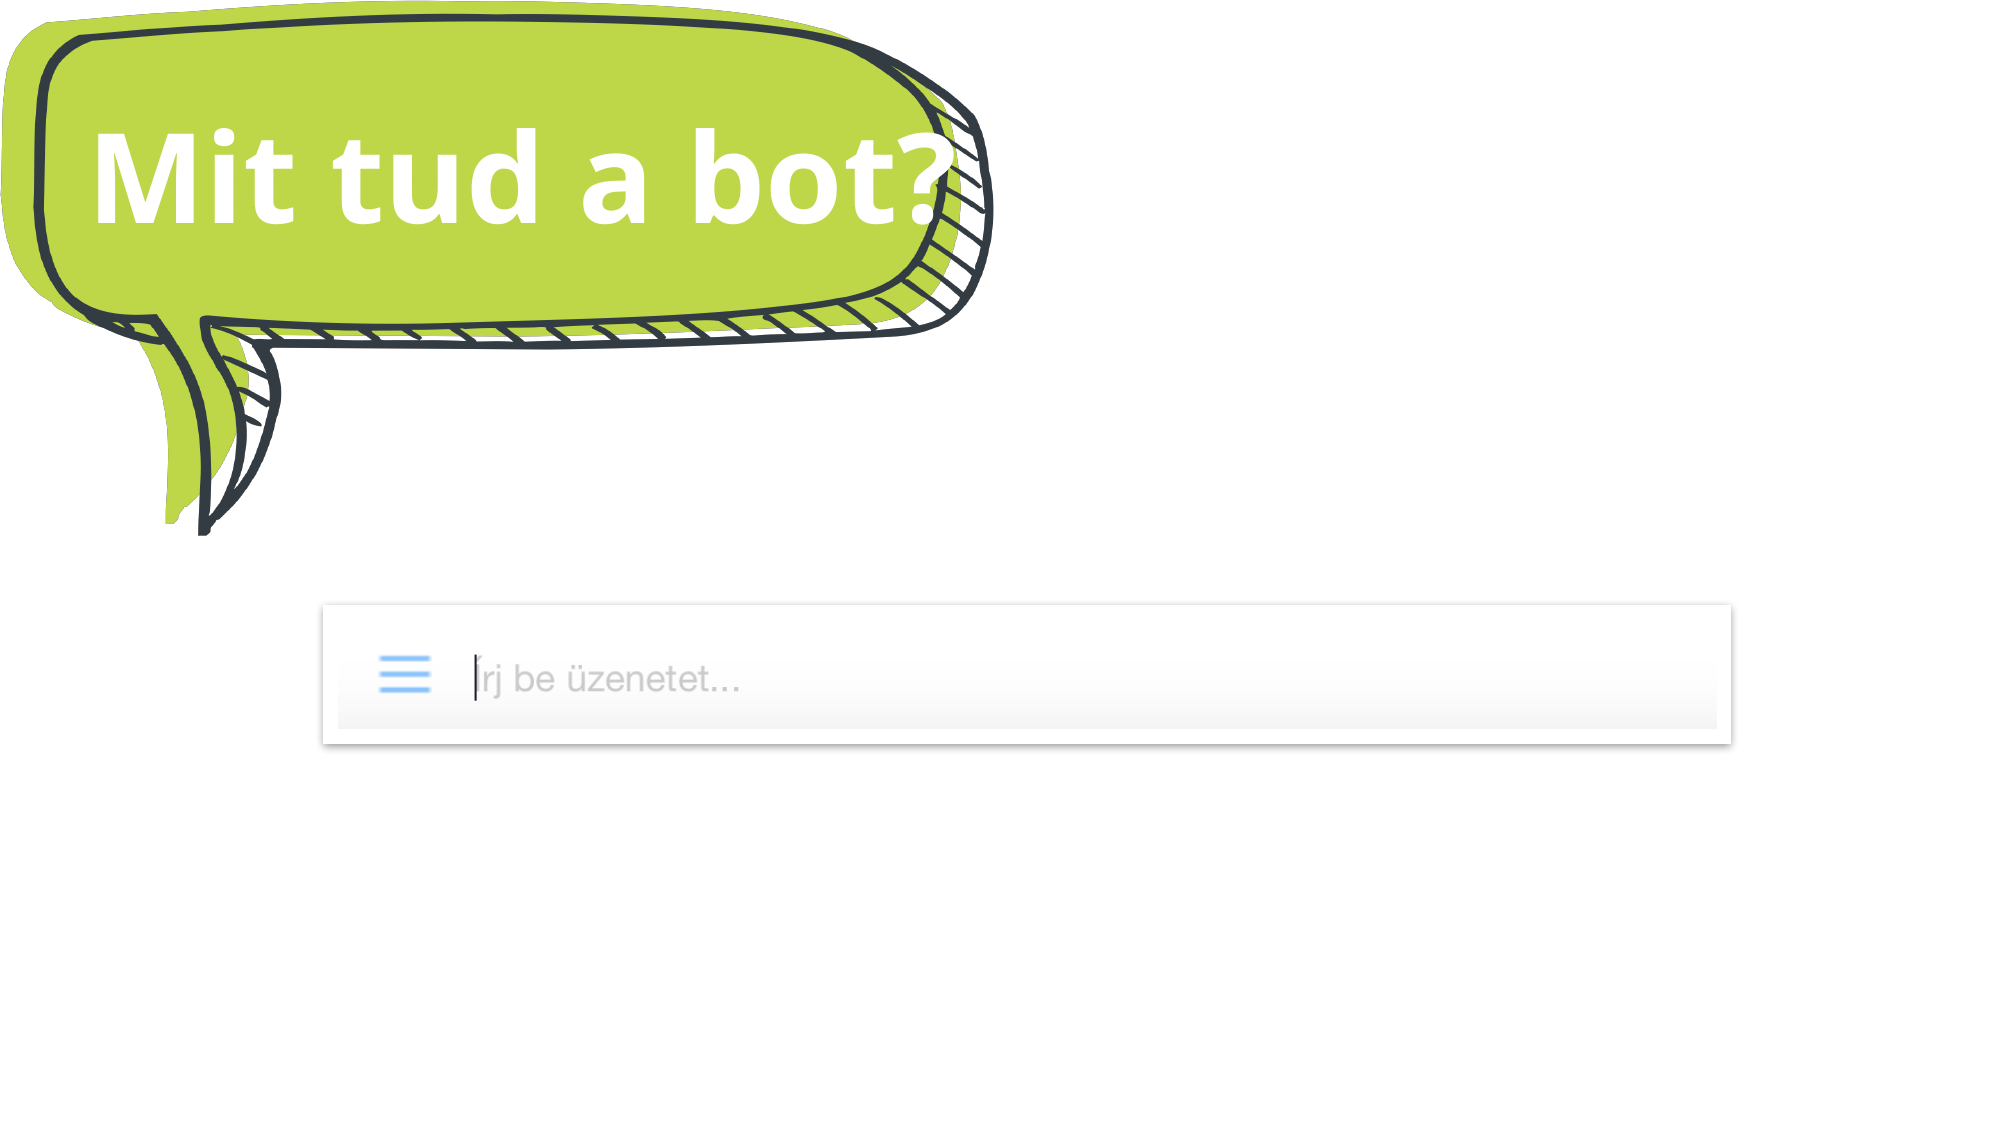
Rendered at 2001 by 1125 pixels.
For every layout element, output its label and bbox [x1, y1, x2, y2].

picture [337, 618, 1717, 730]
text_box [0, 0, 998, 536]
